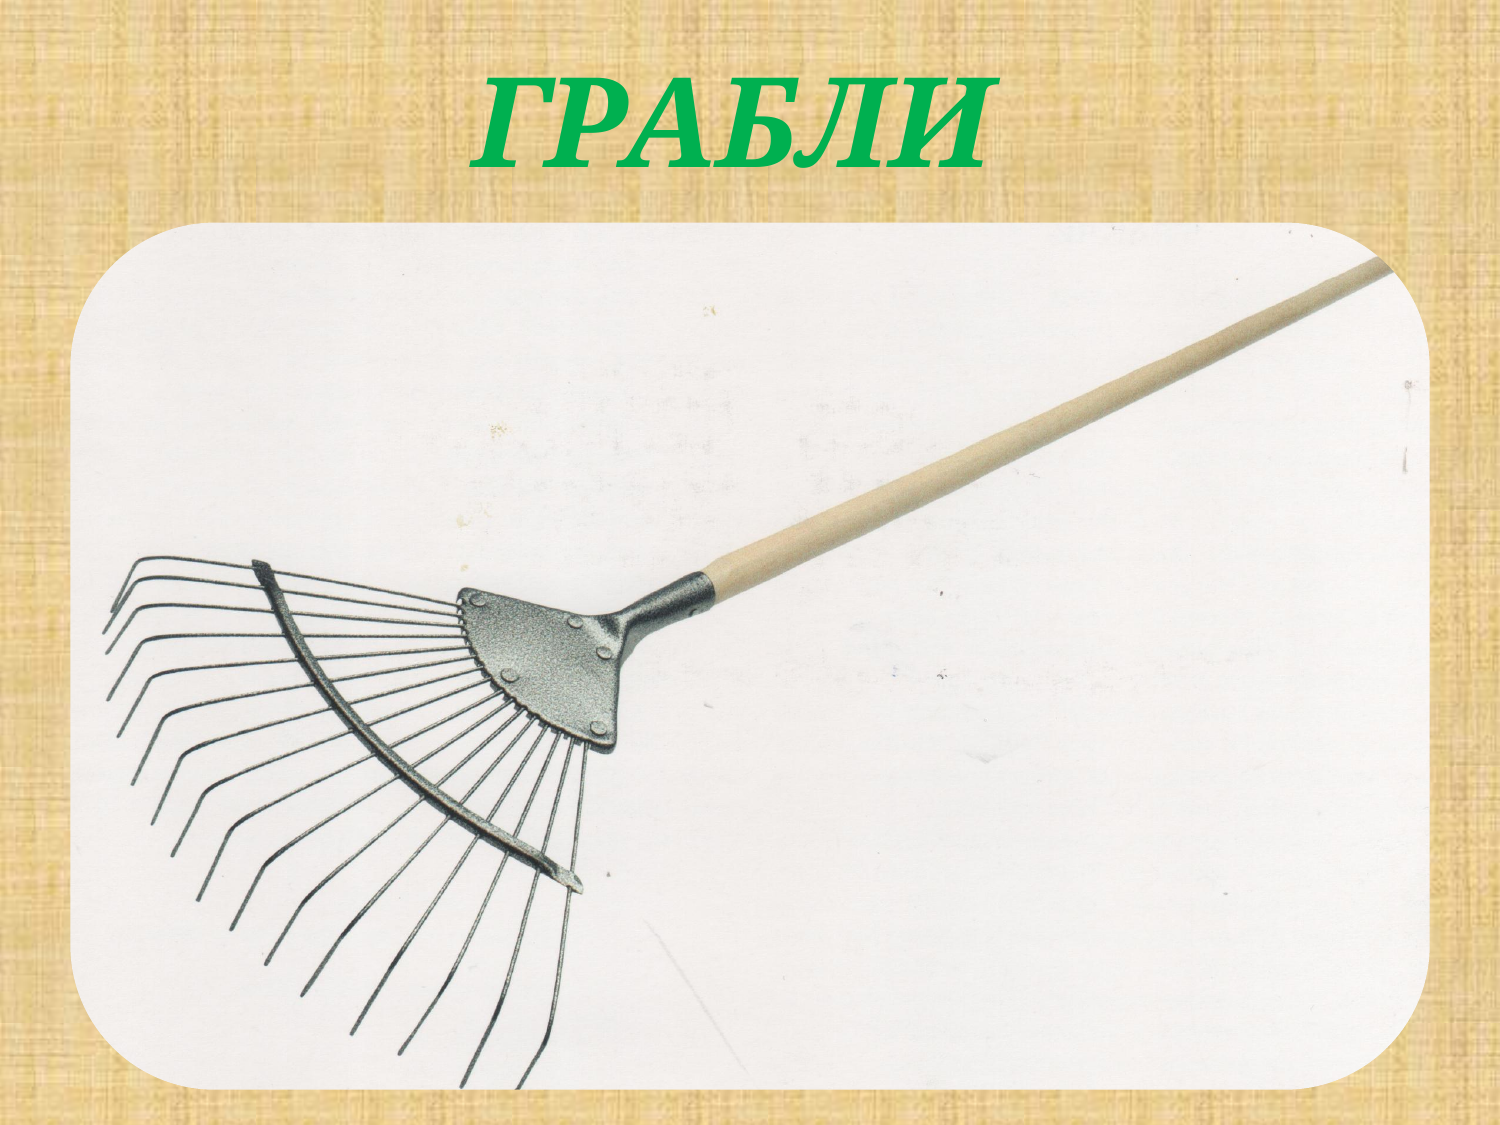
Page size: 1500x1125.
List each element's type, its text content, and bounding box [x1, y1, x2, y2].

text_box ГРАБЛИ [210, 35, 1254, 200]
picture [0, 0, 1500, 1125]
